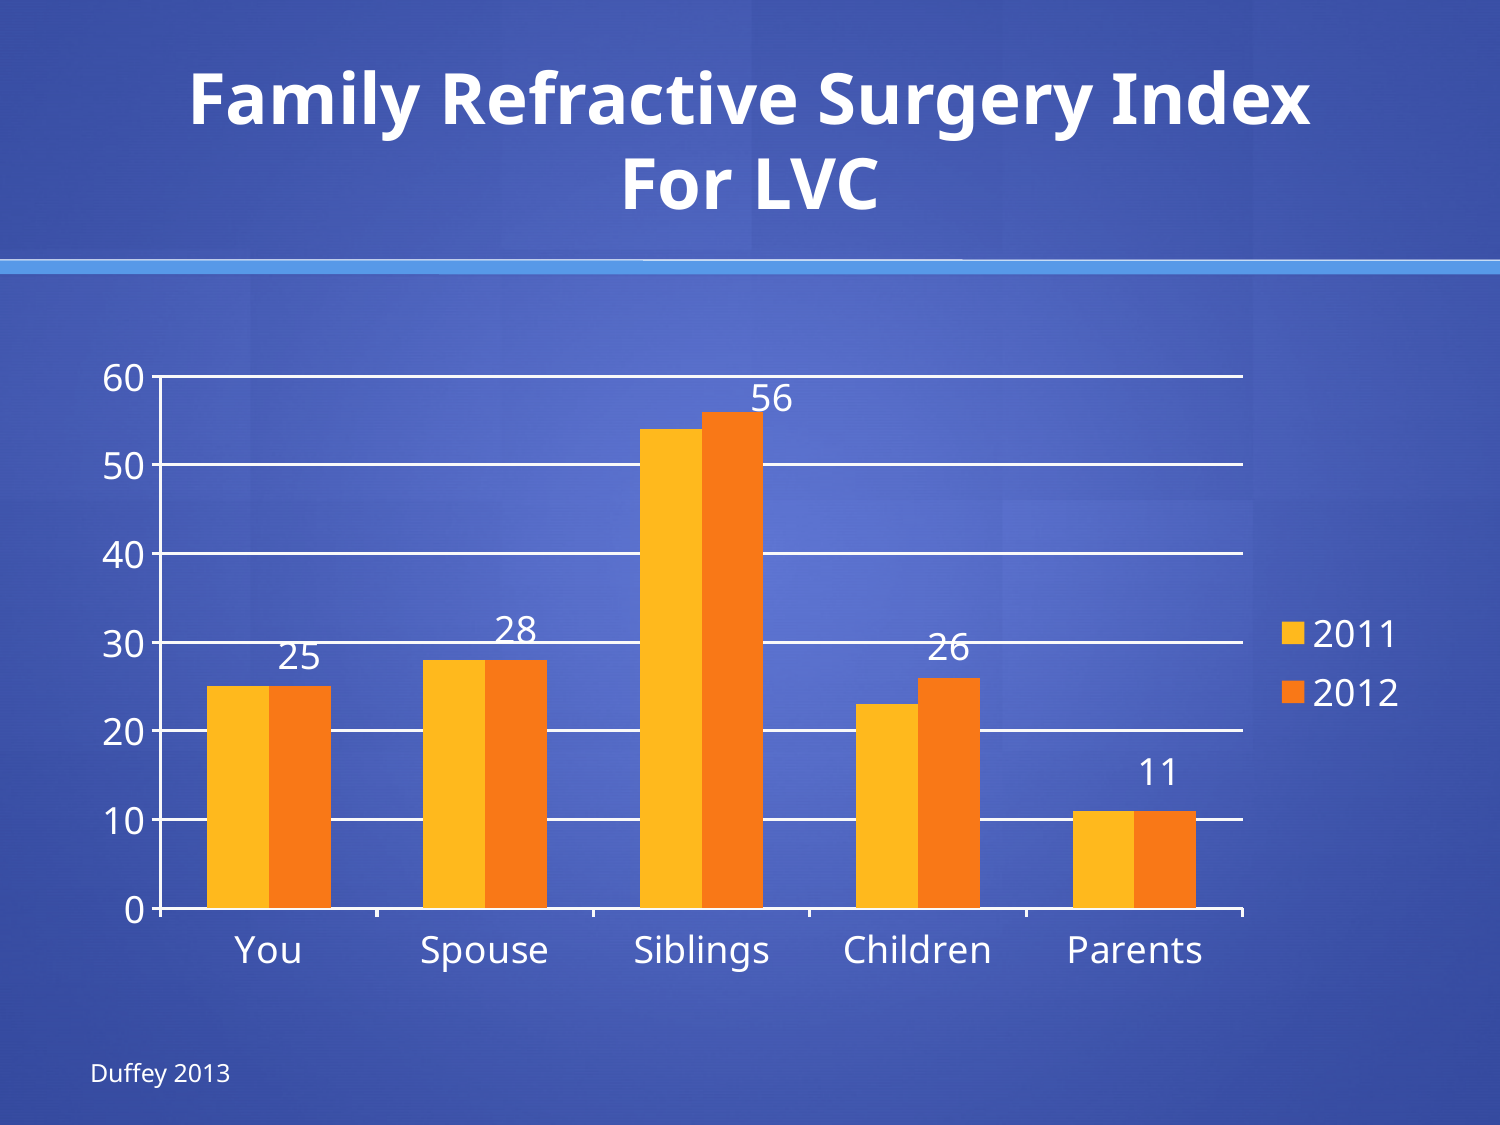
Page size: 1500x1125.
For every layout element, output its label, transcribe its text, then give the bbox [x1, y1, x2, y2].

footer Duffey 2013 [75, 1042, 550, 1103]
chart [73, 336, 1426, 989]
title Family Refractive Surgery Index For LVC [75, 45, 1425, 233]
